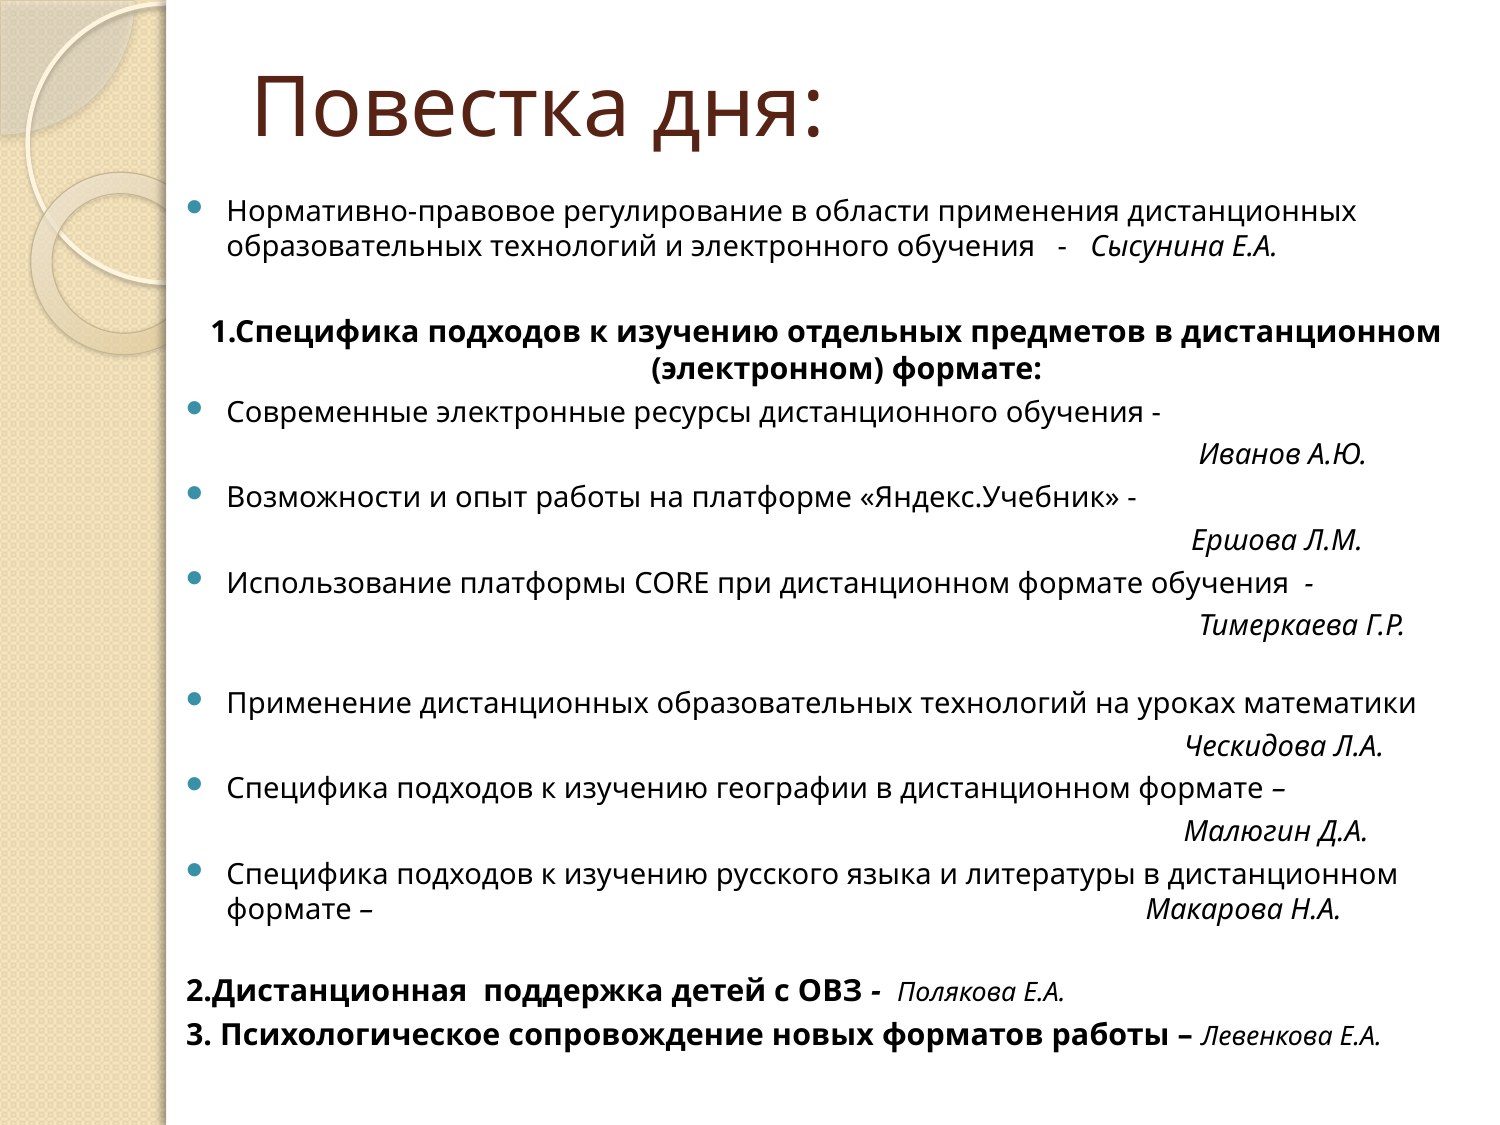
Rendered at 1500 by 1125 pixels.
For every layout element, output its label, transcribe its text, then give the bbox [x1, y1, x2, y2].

title Повестка дня: [235, 45, 1466, 161]
list Нормативно-правовое регулирование в области применения дистанционных образовательных технологий и электронного обучения - Сысунина Е.А. 1.Специфика подходов к изучению отдельных предметов в дистанционном (электронном) формате: Современные электронные ресурсы дистанционного обучения - Иванов А.Ю. Возможности и опыт работы на платформе «Яндекс.Учебник» - Ершова Л.М. Использование платформы CORE при дистанционном формате обучения - Тимеркаева Г.Р. Применение дистанционных образовательных технологий на уроках математики Ческидова Л.А. Специфика подходов к изучению географии в дистанционном формате – Малюгин Д.А. Специфика подходов к изучению русского языка и литературы в дистанционном формате – Макарова Н.А. 2.Дистанционная поддержка детей с ОВЗ - Полякова Е.А. 3. Психологическое сопровождение новых форматов работы – Левенкова Е.А. [159, 184, 1483, 1083]
